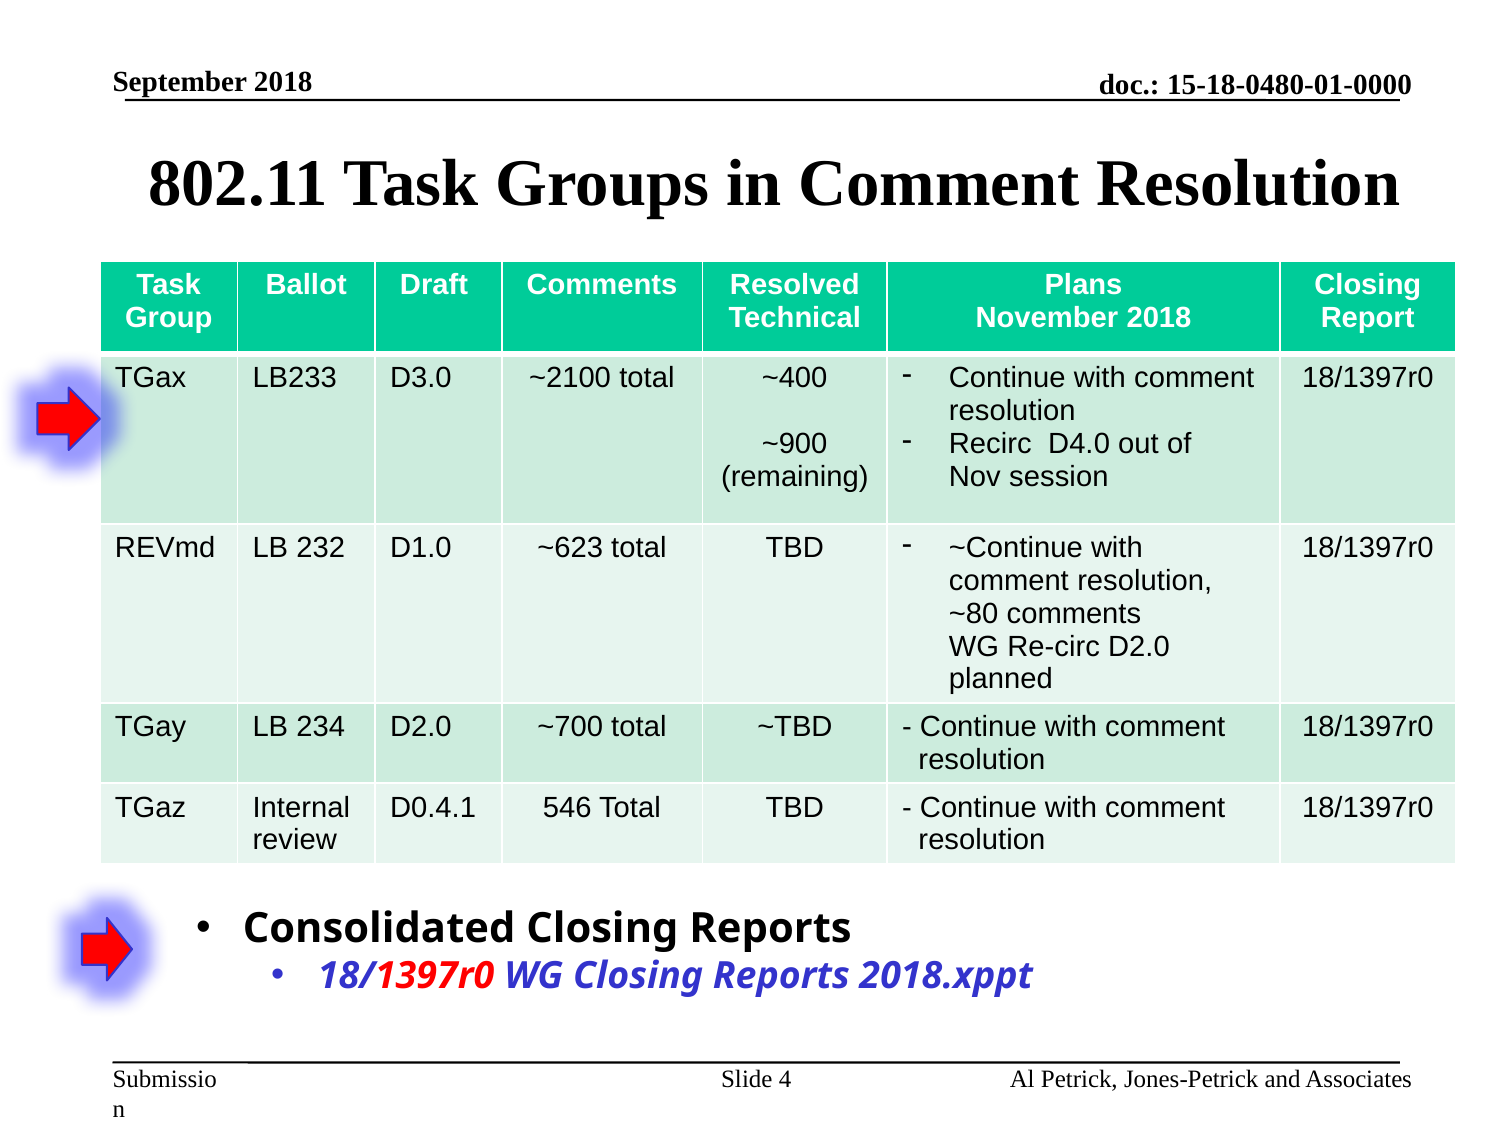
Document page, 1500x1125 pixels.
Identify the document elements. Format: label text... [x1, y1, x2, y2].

table_cell 18/1397r0 [1281, 784, 1455, 863]
text_box [81, 917, 132, 981]
table_header Draft [376, 262, 501, 351]
table_cell ~2100 total [503, 357, 702, 523]
table_cell Continue with comment resolution Recirc D4.0 out of Nov session [888, 357, 1279, 523]
table_cell 546 Total [503, 784, 702, 863]
table_cell 18/1397r0 [1281, 525, 1455, 702]
table_cell ~Continue with comment resolution, ~80 comments WG Re-circ D2.0 planned [888, 525, 1279, 702]
table_cell D3.0 [376, 357, 501, 523]
table_cell D2.0 [376, 704, 501, 782]
table_cell TGaz [101, 784, 237, 863]
table_cell - Continue with comment resolution [888, 704, 1279, 782]
table_header Ballot [238, 262, 374, 351]
table_cell D1.0 [376, 525, 501, 702]
table_cell 18/1397r0 [1281, 704, 1455, 782]
text_box Consolidated Closing Reports 18/1397r0 WG Closing Reports 2018.xppt [181, 893, 1319, 1004]
table_cell ~700 total [503, 704, 702, 782]
table_header Resolved Technical [703, 262, 886, 351]
table_cell 18/1397r0 [1281, 357, 1455, 523]
table_cell TGax [101, 357, 237, 523]
table_cell TBD [703, 784, 886, 863]
table_cell TBD [703, 525, 886, 702]
table_header Comments [503, 262, 702, 351]
table_cell LB 232 [238, 525, 374, 702]
table_header Plans November 2018 [888, 262, 1279, 351]
title 802.11 Task Groups in Comment Resolution [112, 129, 1438, 229]
table_cell Internal review [238, 784, 374, 863]
table_header Task Group [101, 262, 237, 351]
table_cell REVmd [101, 525, 237, 702]
table_cell TGay [101, 704, 237, 782]
table_cell ~400 ~900 (remaining) [703, 357, 886, 523]
table_cell ~623 total [503, 525, 702, 702]
table_cell D0.4.1 [376, 784, 501, 863]
footer Al Petrick, Jones-Petrick and Associates [900, 1062, 1413, 1093]
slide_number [112, 62, 375, 98]
table_cell - Continue with comment resolution [888, 784, 1279, 863]
table_header Closing Report [1281, 262, 1455, 351]
text_box [37, 387, 100, 450]
table_cell LB233 [238, 357, 374, 523]
slide_number Slide 4 [712, 1062, 800, 1093]
table_cell ~TBD [703, 704, 886, 782]
table_cell LB 234 [238, 704, 374, 782]
